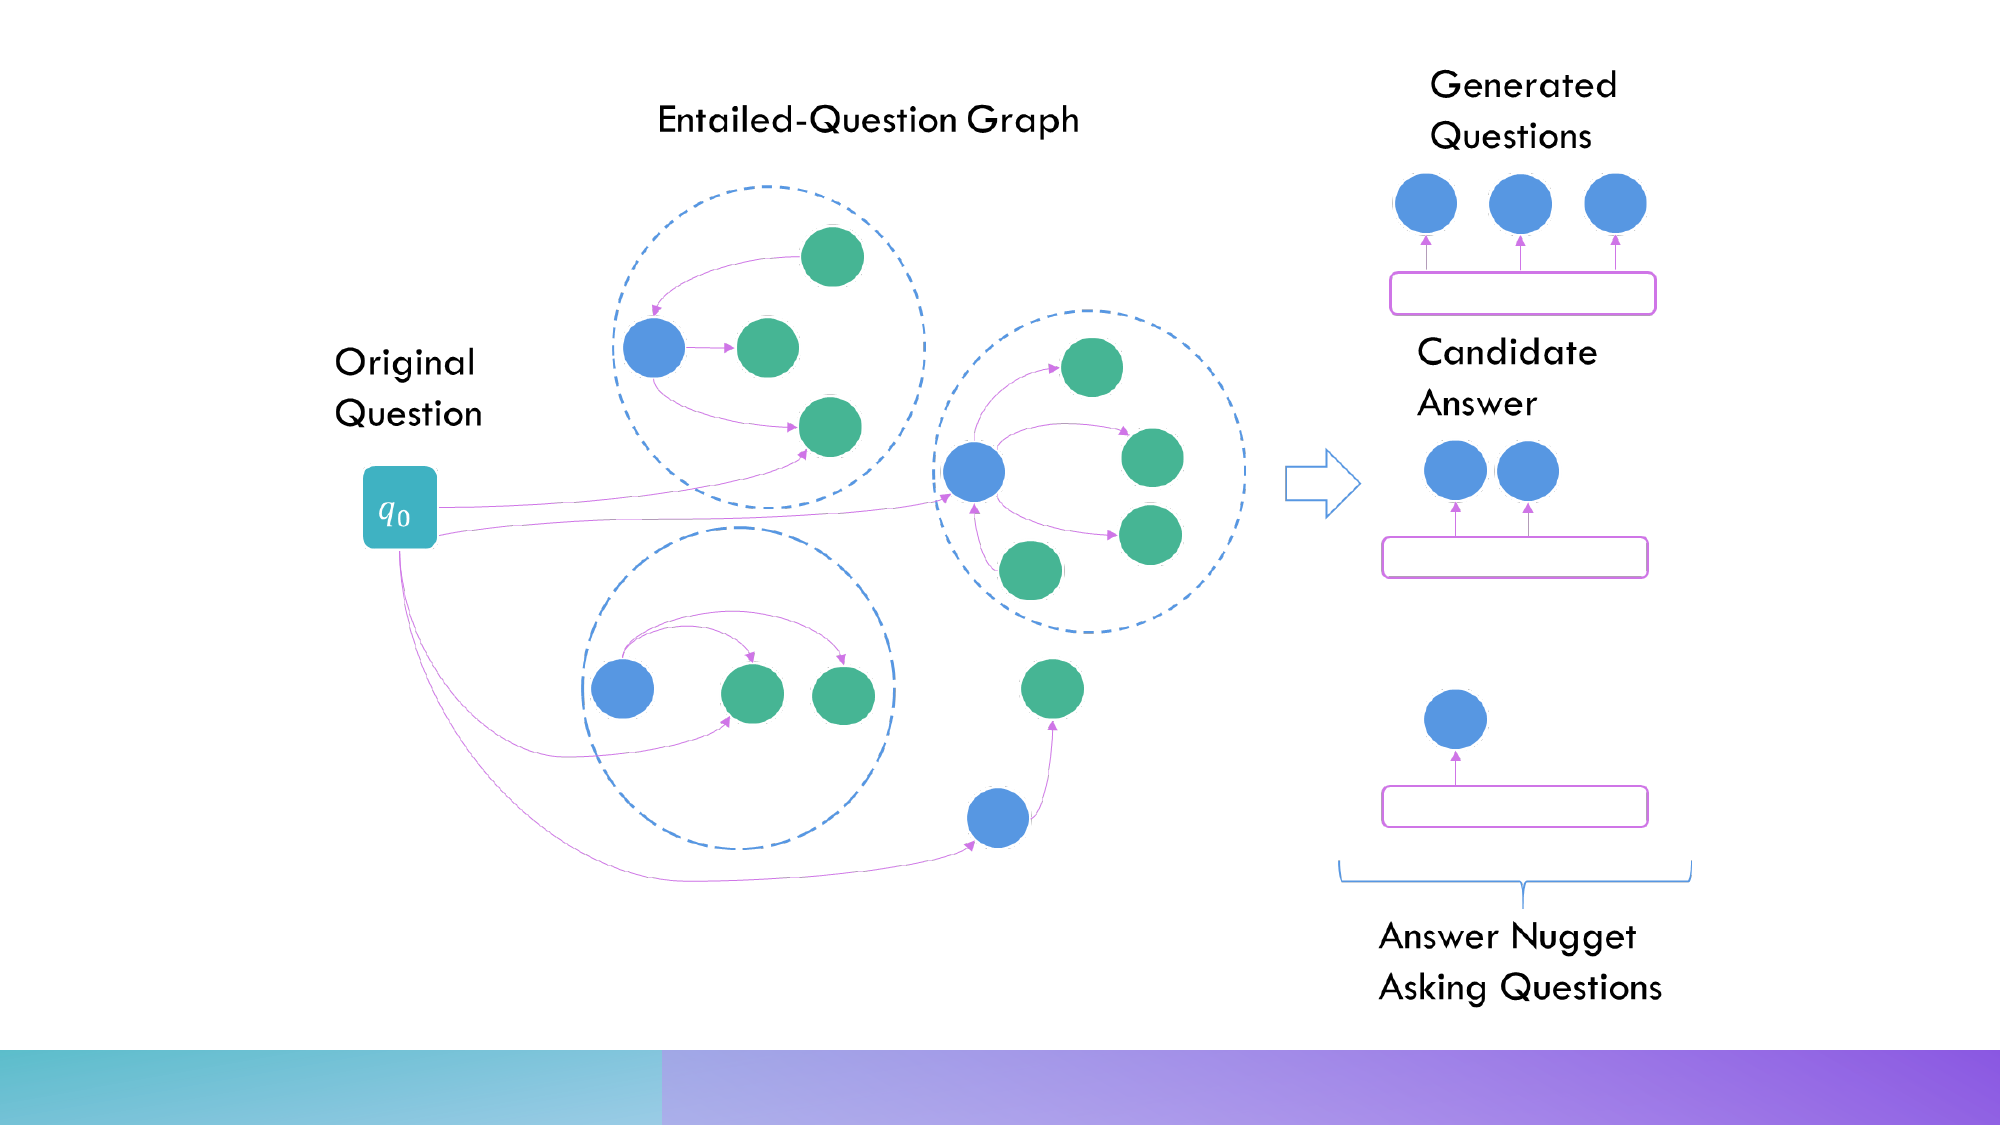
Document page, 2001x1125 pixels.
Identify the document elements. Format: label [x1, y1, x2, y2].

picture [308, 43, 1692, 1036]
